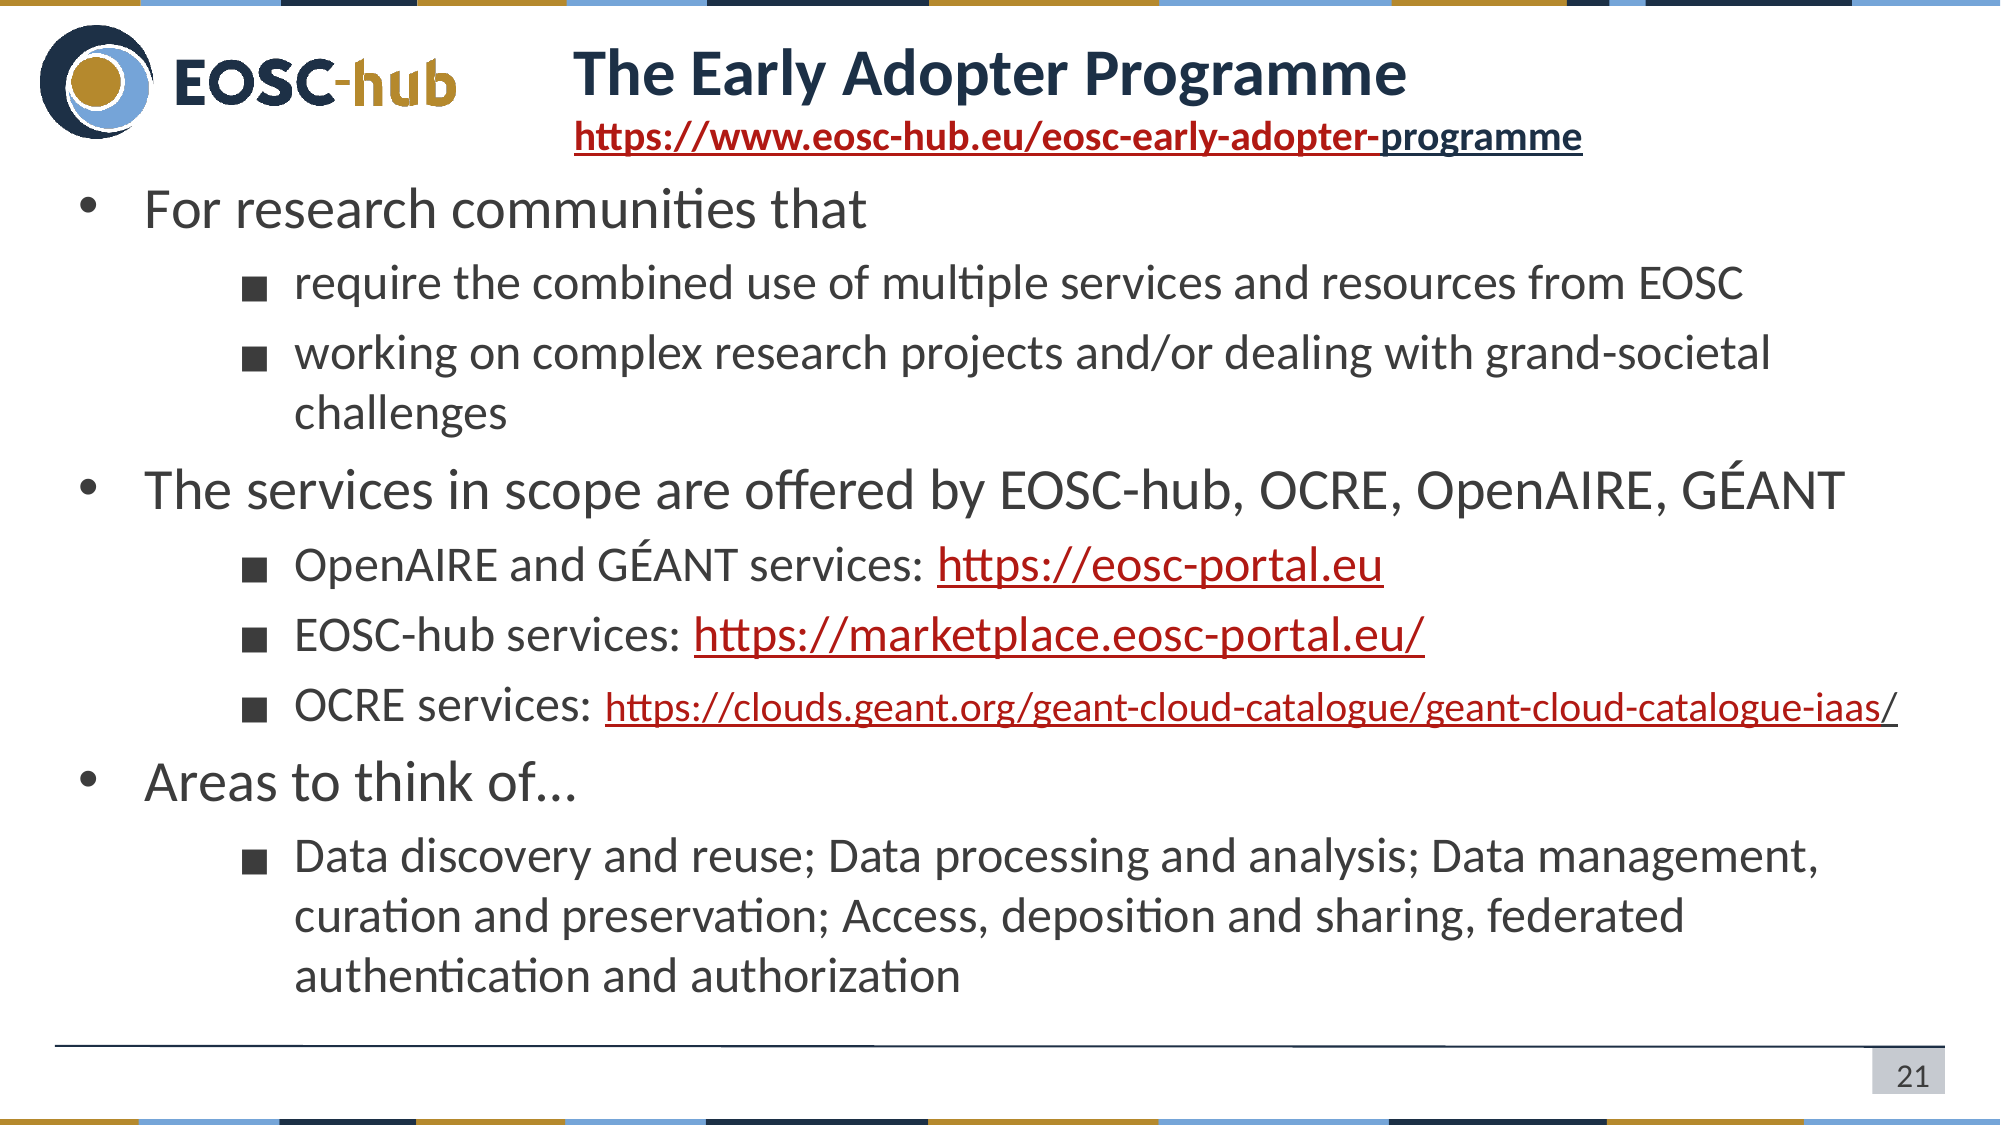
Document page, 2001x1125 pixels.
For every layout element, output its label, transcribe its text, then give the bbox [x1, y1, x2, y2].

list For research communities that require the combined use of multiple services and resources from EOSC working on complex research projects and/or dealing with grand-societal challenges The services in scope are offered by EOSC-hub, OCRE, OpenAIRE, GÉANT OpenAIRE and GÉANT services: https://eosc-portal.eu EOSC-hub services: https://marketplace.eosc-portal.eu/ OCRE services: https://clouds.geant.org/geant-cloud-catalogue/geant-cloud-catalogue-iaas/ Areas to think of… Data discovery and reuse; Data processing and analysis; Data management, curation and preservation; Access, deposition and sharing, federated authentication and authorization [55, 154, 1945, 952]
picture [17, 19, 479, 144]
slide_number 21 [1433, 1046, 1945, 1094]
list The Early Adopter Programme https://www.eosc-hub.eu/eosc-early-adopter-programme [528, 13, 1945, 149]
picture [0, 1119, 2000, 1125]
